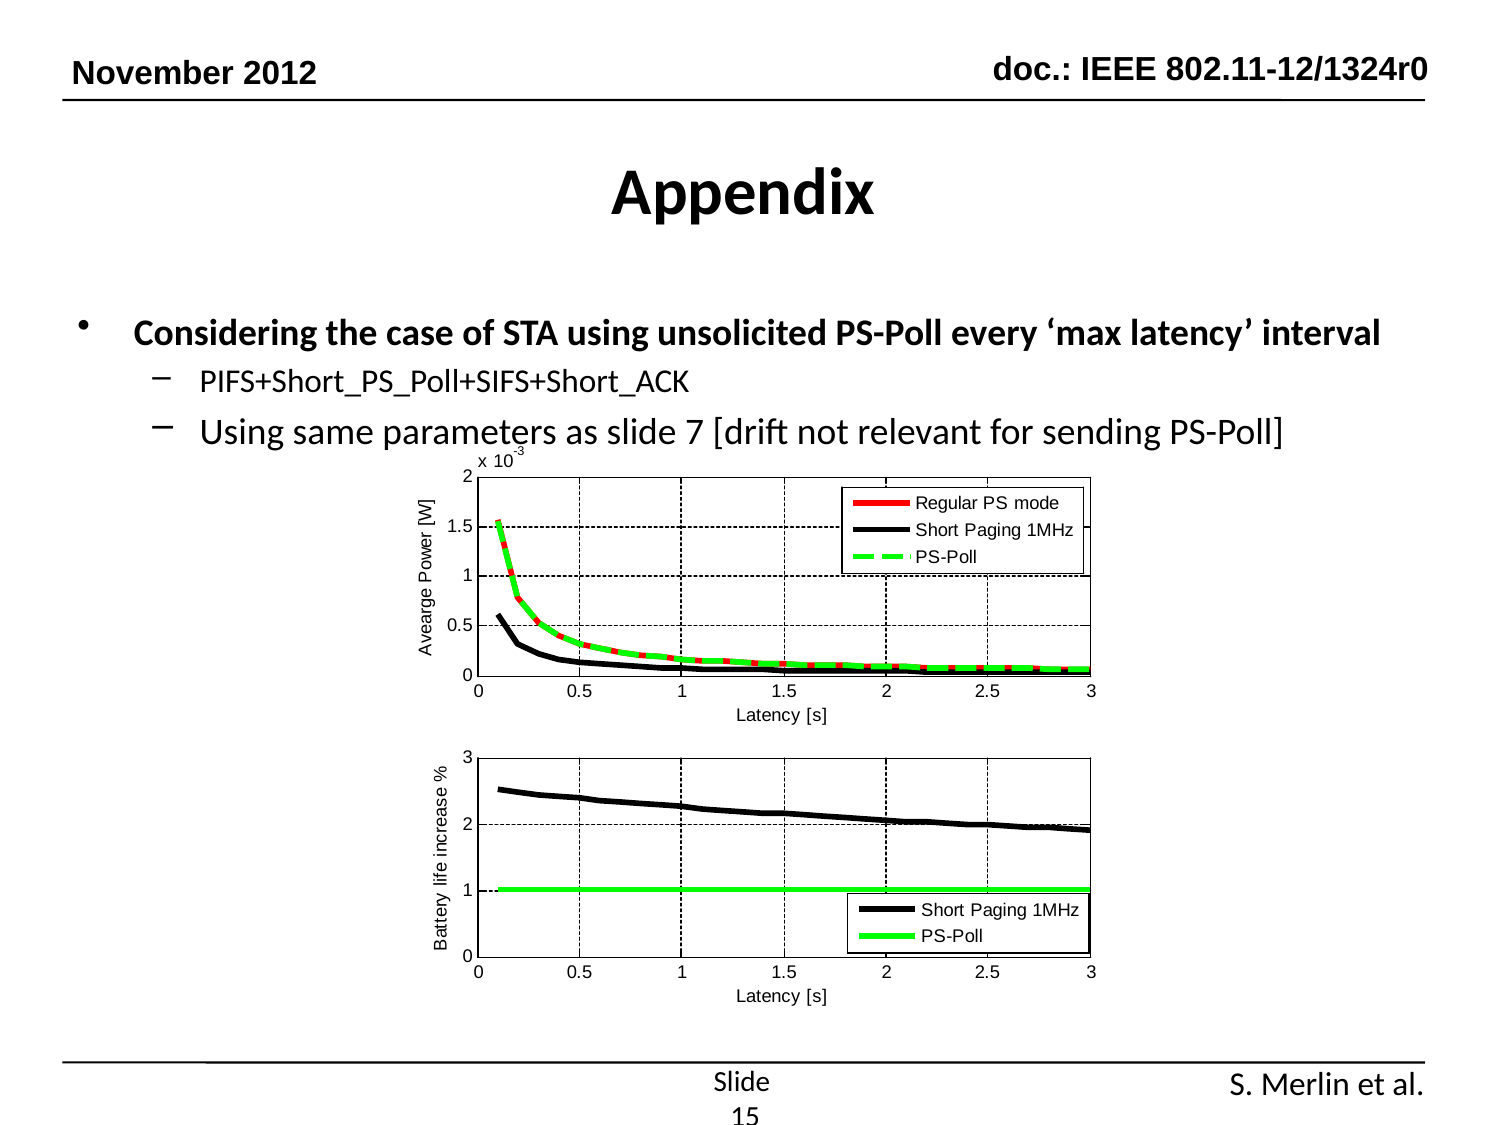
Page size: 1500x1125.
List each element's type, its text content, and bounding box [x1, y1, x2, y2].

title Appendix [62, 112, 1426, 263]
slide_number Slide 15 [702, 1061, 788, 1093]
list Considering the case of STA using unsolicited PS-Poll every ‘max latency’ interval PIFS+Short_PS_Poll+SIFS+Short_ACK Using same parameters as slide 7 [drift not relevant for sending PS-Poll] No benefits from the use of unsolicited PS-Poll for low latencies [62, 299, 1426, 1001]
picture [374, 432, 1166, 1026]
footer S. Merlin et al. [1031, 1061, 1426, 1093]
